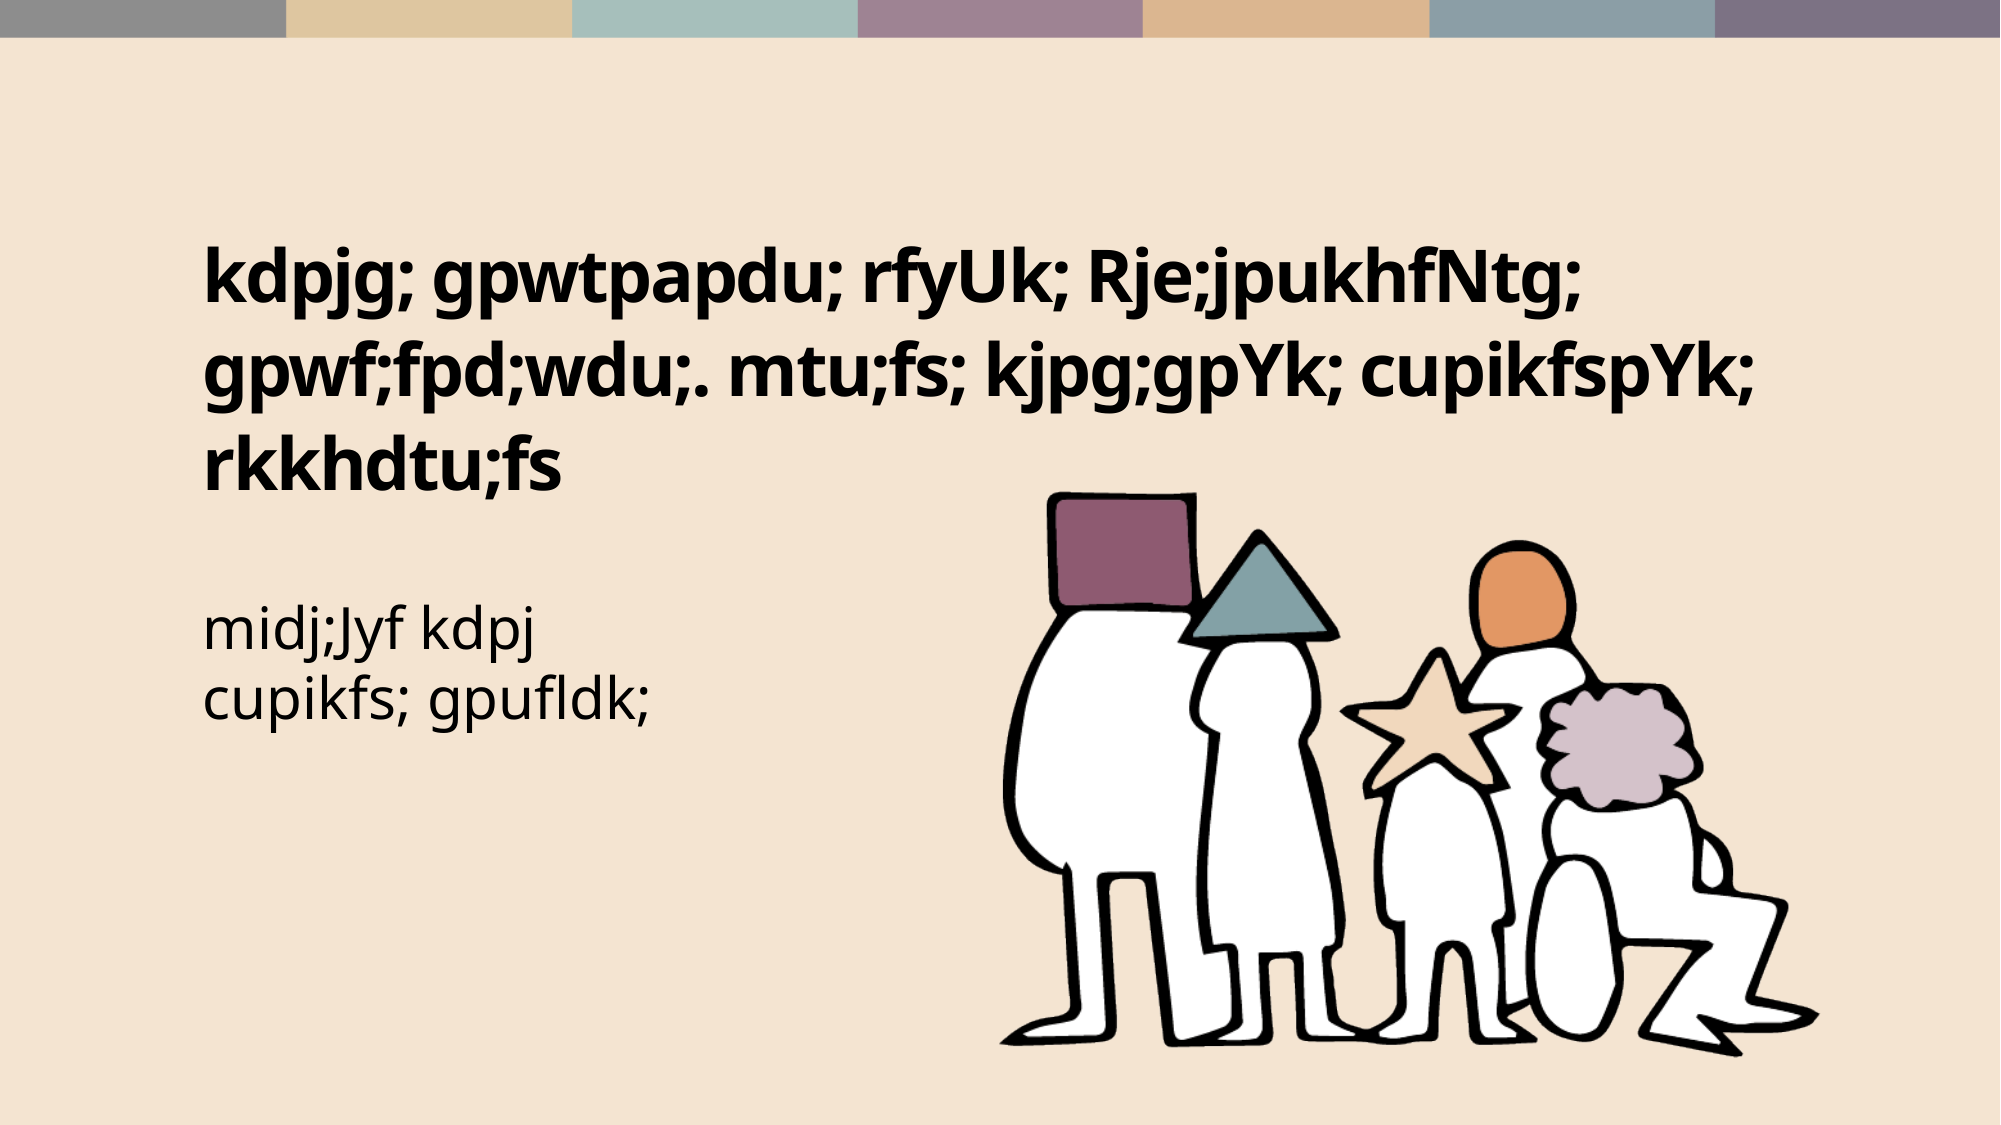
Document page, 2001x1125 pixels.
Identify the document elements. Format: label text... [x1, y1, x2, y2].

picture [999, 491, 1821, 1058]
text_box kdpjg; gpwtpapdu; rfyUk; Rje;jpukhfNtg; gpwf;fpd;wdu;. mtu;fs; kjpg;gpYk; cupikfspYk; rkkhdtu;fs midj;Jyf kdpj cupikfs; gpufldk; [187, 216, 1910, 739]
picture [0, 0, 2000, 38]
